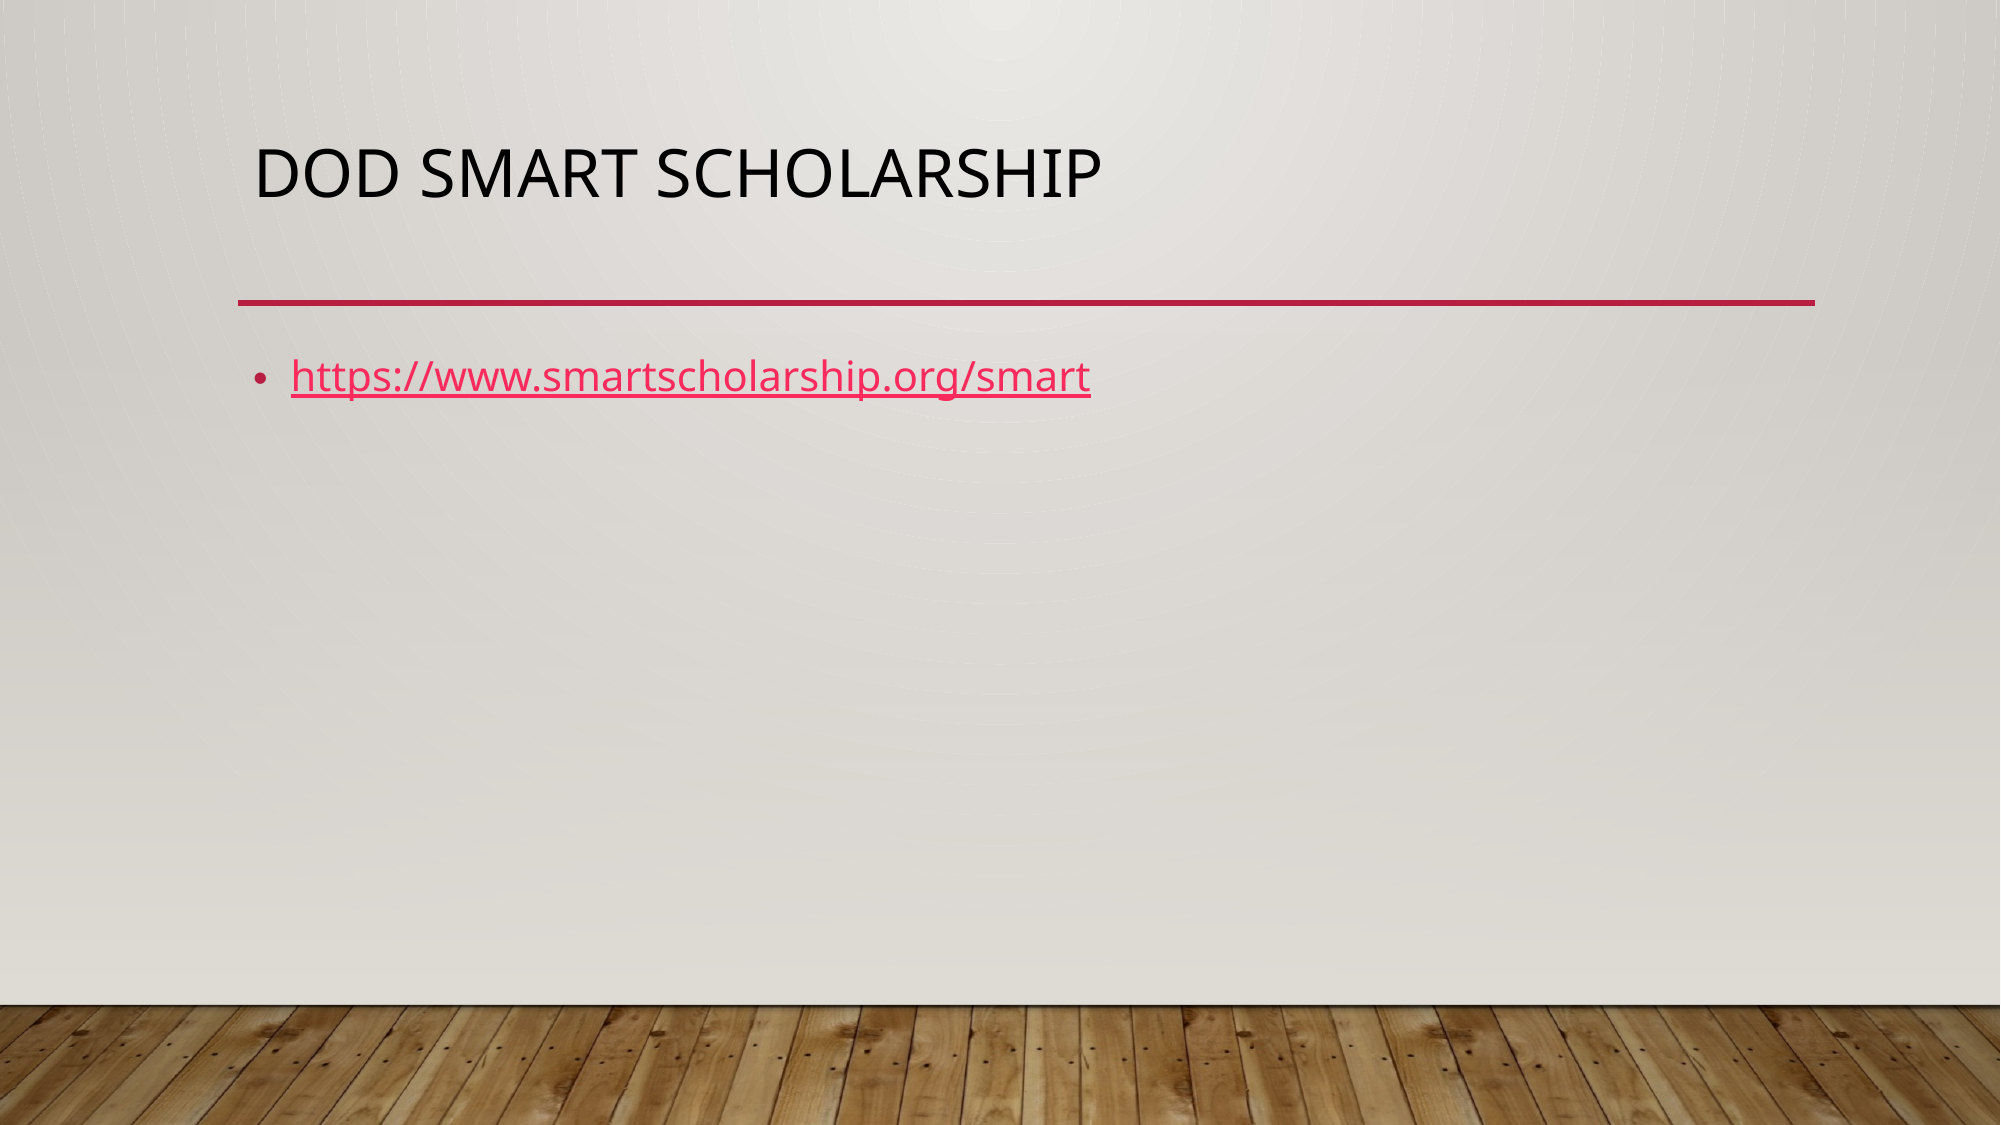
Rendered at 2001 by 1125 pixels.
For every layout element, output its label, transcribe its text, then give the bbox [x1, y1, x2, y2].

title DOD Smart Scholarship [238, 131, 1814, 305]
picture [0, 1005, 2000, 1125]
list https://www.smartscholarship.org/smart [238, 330, 1814, 897]
